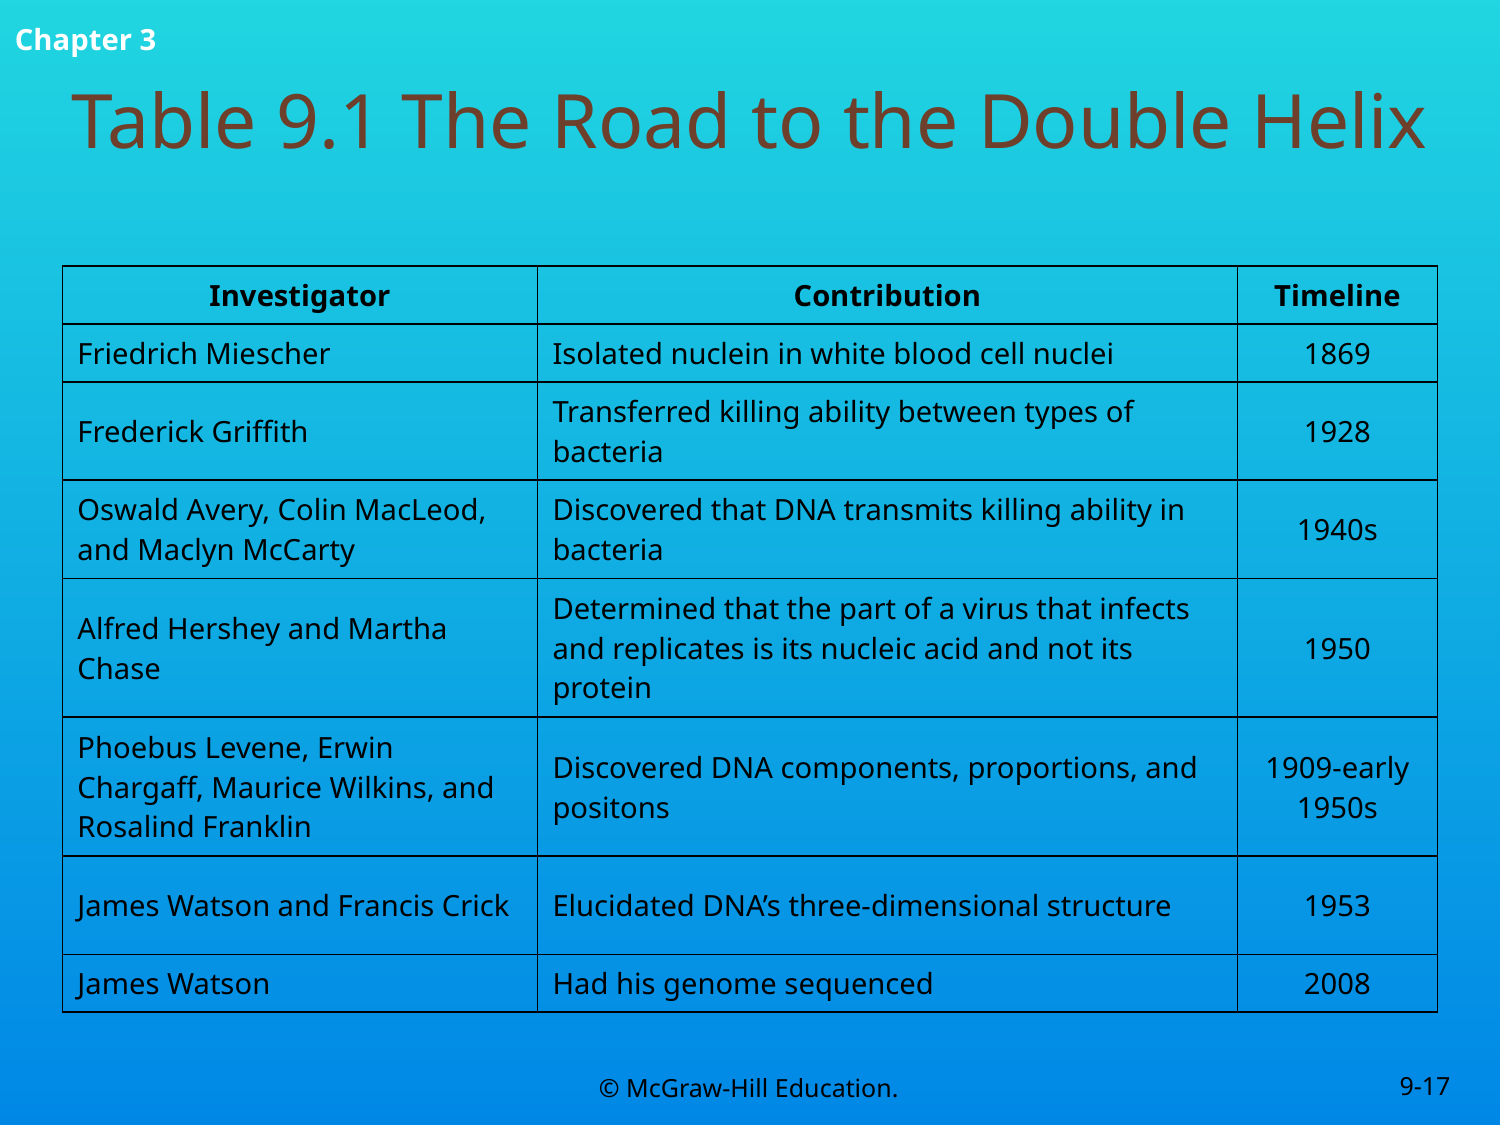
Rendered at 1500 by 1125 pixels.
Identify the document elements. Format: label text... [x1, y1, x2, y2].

table_cell 1928 [1238, 383, 1437, 479]
table_cell Alfred Hershey and Martha Chase [63, 579, 537, 716]
table_cell Discovered DNA components, proportions, and positons [538, 718, 1237, 855]
table_cell Phoebus Levene, Erwin Chargaff, Maurice Wilkins, and Rosalind Franklin [63, 718, 537, 855]
table_cell James Watson and Francis Crick [63, 857, 537, 954]
table_cell Determined that the part of a virus that infects and replicates is its nucleic acid and not its protein [538, 579, 1237, 716]
table_cell Isolated nuclein in white blood cell nuclei [538, 325, 1237, 381]
table_header Contribution [538, 267, 1237, 323]
table_header Timeline [1238, 267, 1437, 323]
table_cell James Watson [63, 955, 537, 1011]
table_cell 1909-early 1950s [1238, 718, 1437, 855]
title Table 9.1 The Road to the Double Helix [25, 24, 1475, 213]
table_cell Oswald Avery, Colin MacLeod, and Maclyn McCarty [63, 481, 537, 578]
table_cell Had his genome sequenced [538, 955, 1237, 1011]
table_cell Elucidated DNA’s three-dimensional structure [538, 857, 1237, 954]
table_cell 1950 [1238, 579, 1437, 716]
table_cell 1940s [1238, 481, 1437, 578]
table_cell Frederick Griffith [63, 383, 537, 479]
table_cell 1953 [1238, 857, 1437, 954]
table_header Investigator [63, 267, 537, 323]
table_cell 1869 [1238, 325, 1437, 381]
table_cell Friedrich Miescher [63, 325, 537, 381]
table_cell Discovered that DNA transmits killing ability in bacteria [538, 481, 1237, 578]
table_cell 2008 [1238, 955, 1437, 1011]
table_cell Transferred killing ability between types of bacteria [538, 383, 1237, 479]
